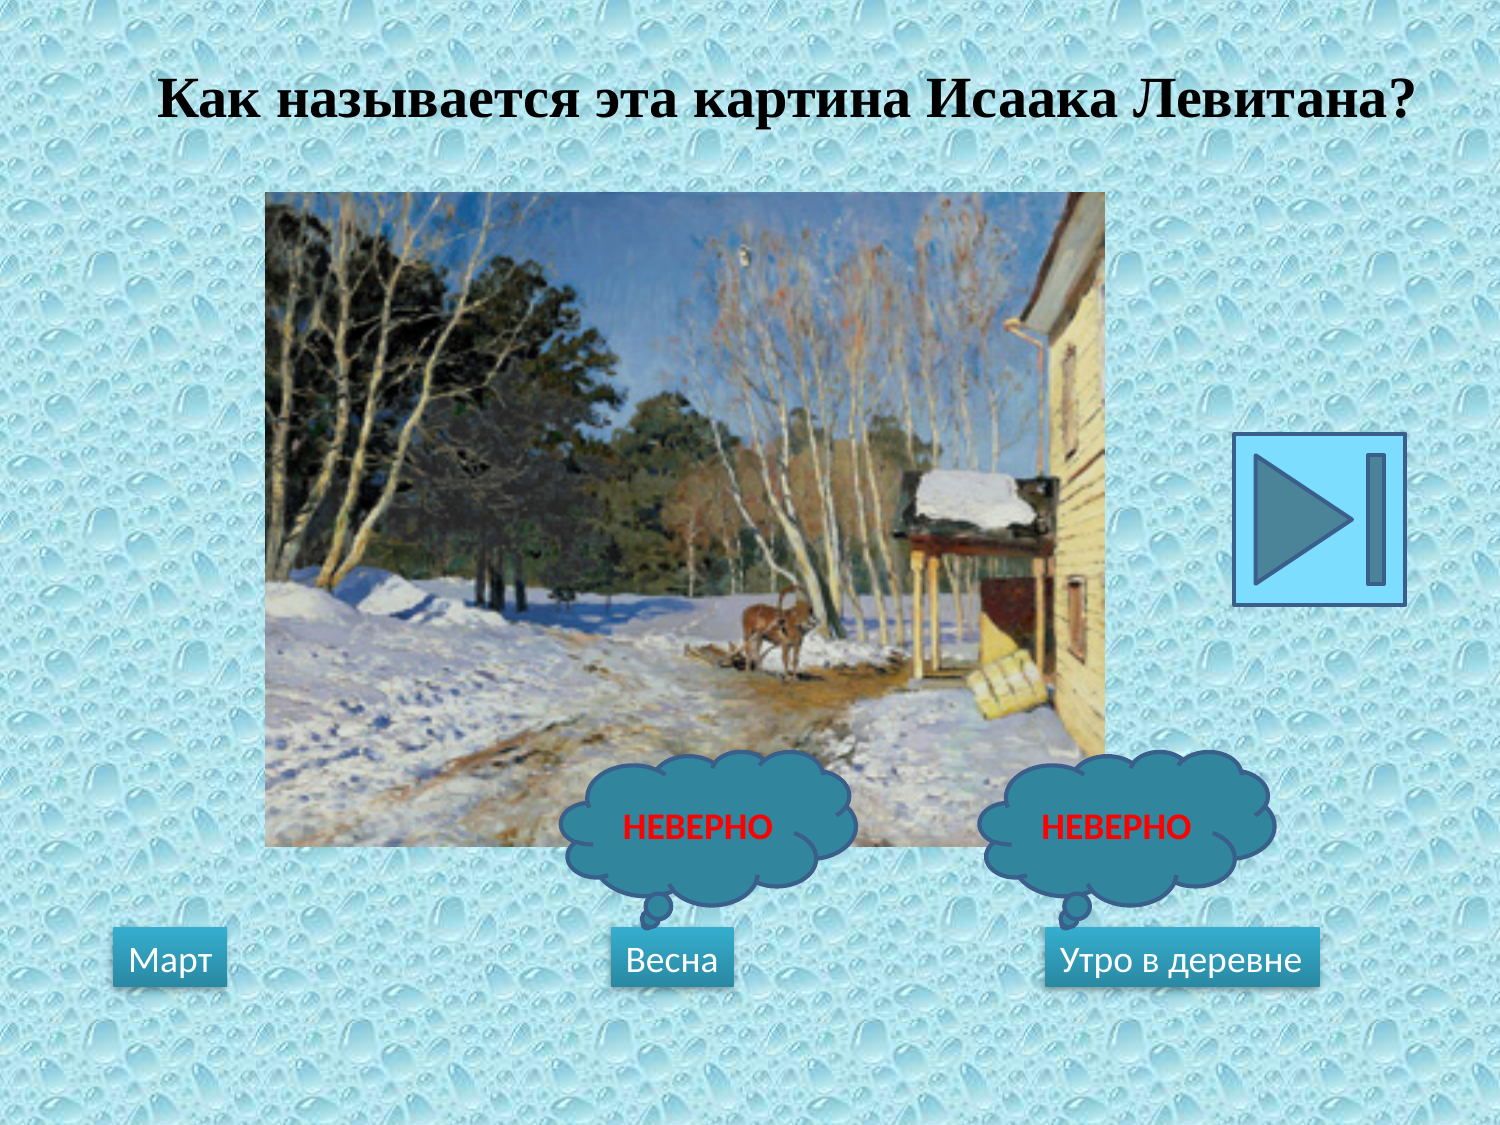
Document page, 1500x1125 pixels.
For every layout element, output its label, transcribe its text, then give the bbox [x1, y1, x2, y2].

text_box НЕВЕРНО [983, 749, 1277, 931]
text_box [1232, 432, 1407, 607]
text_box Март [113, 927, 228, 987]
picture [0, 0, 1500, 1125]
text_box Весна [610, 927, 734, 987]
text_box Как называется эта картина Исаака Левитана? [142, 51, 1433, 137]
text_box Утро в деревне [1045, 927, 1320, 987]
text_box НЕВЕРНО [565, 854, 840, 931]
